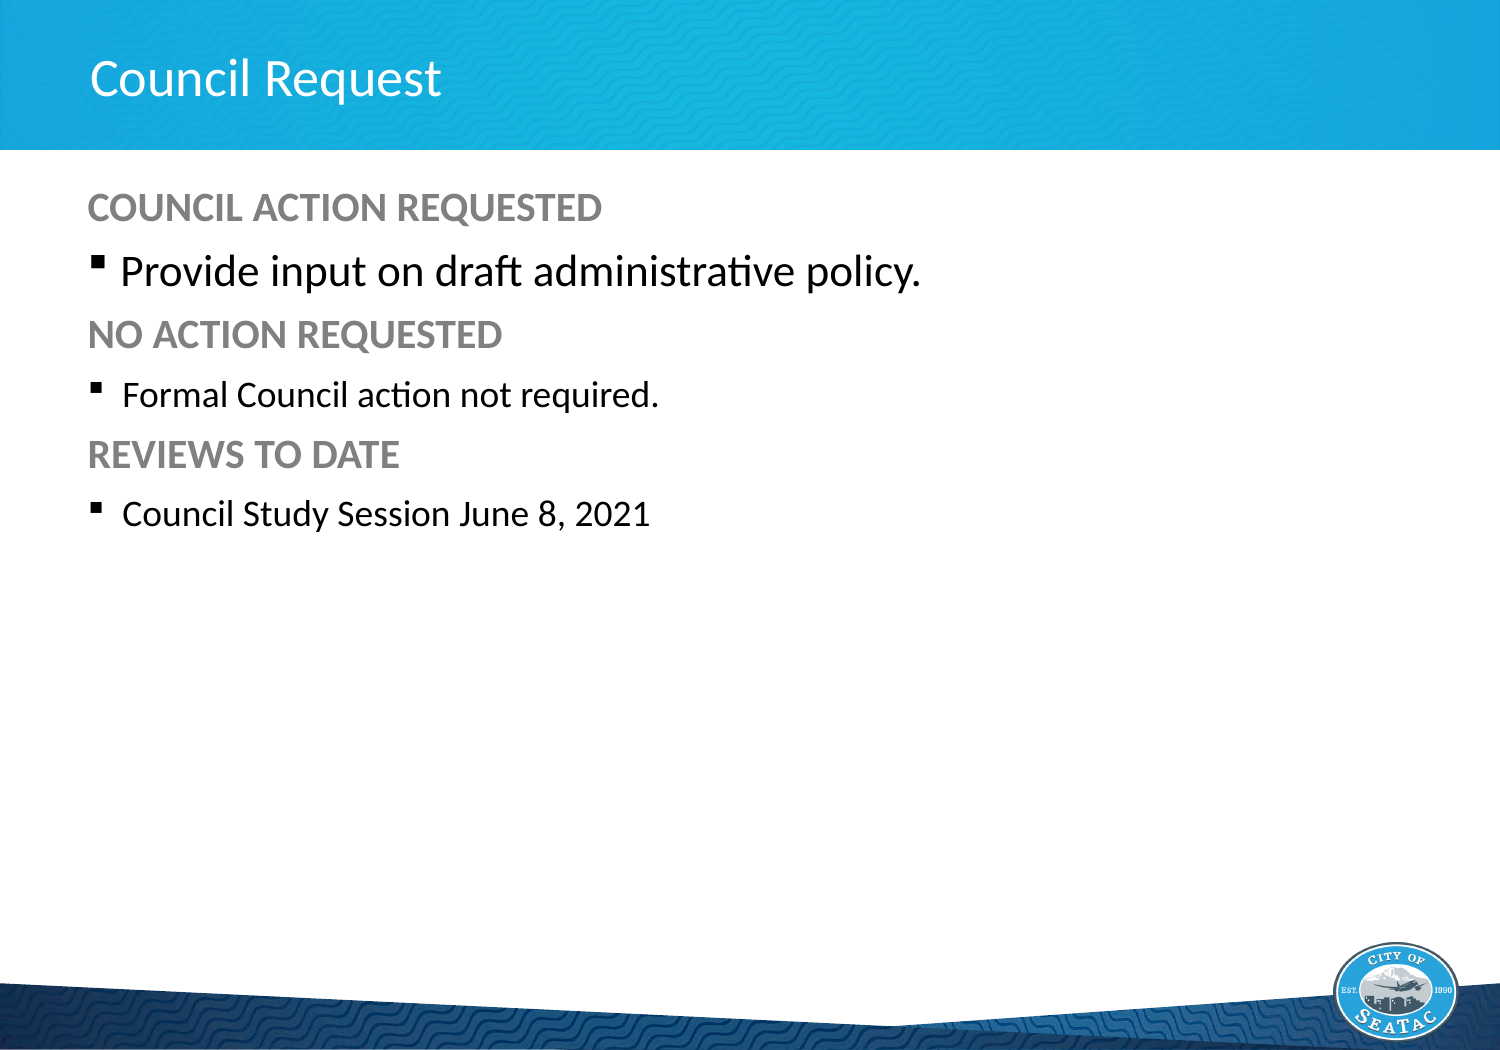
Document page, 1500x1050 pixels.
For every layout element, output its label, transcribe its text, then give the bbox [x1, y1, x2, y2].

picture [0, 0, 1500, 150]
list COUNCIL ACTION REQUESTED Provide input on draft administrative policy. NO ACTION REQUESTED Formal Council action not required. REVIEWS TO DATE Council Study Session June 8, 2021 [87, 187, 1375, 863]
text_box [0, 942, 1500, 1050]
